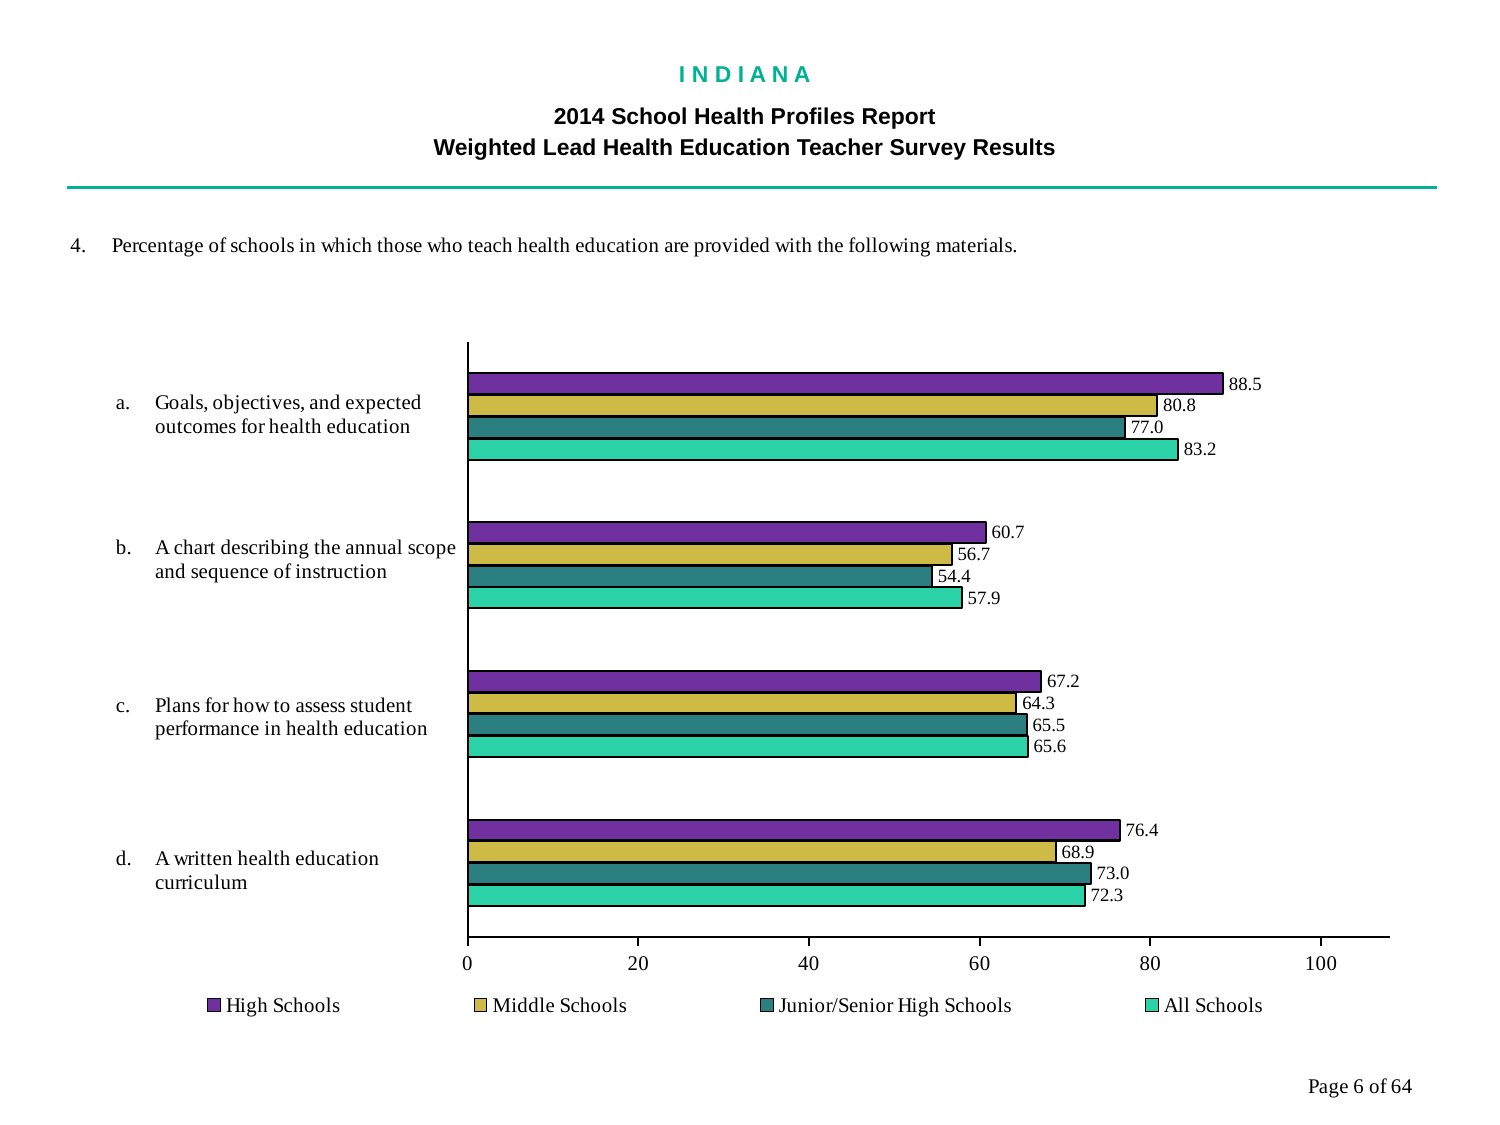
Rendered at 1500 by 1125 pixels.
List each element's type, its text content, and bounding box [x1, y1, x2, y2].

text_box I N D I A N A [41, 52, 1448, 93]
chart [41, 208, 1449, 1105]
text_box Weighted Lead Health Education Teacher Survey Results [41, 125, 1448, 168]
text_box 2014 School Health Profiles Report [41, 93, 1448, 125]
